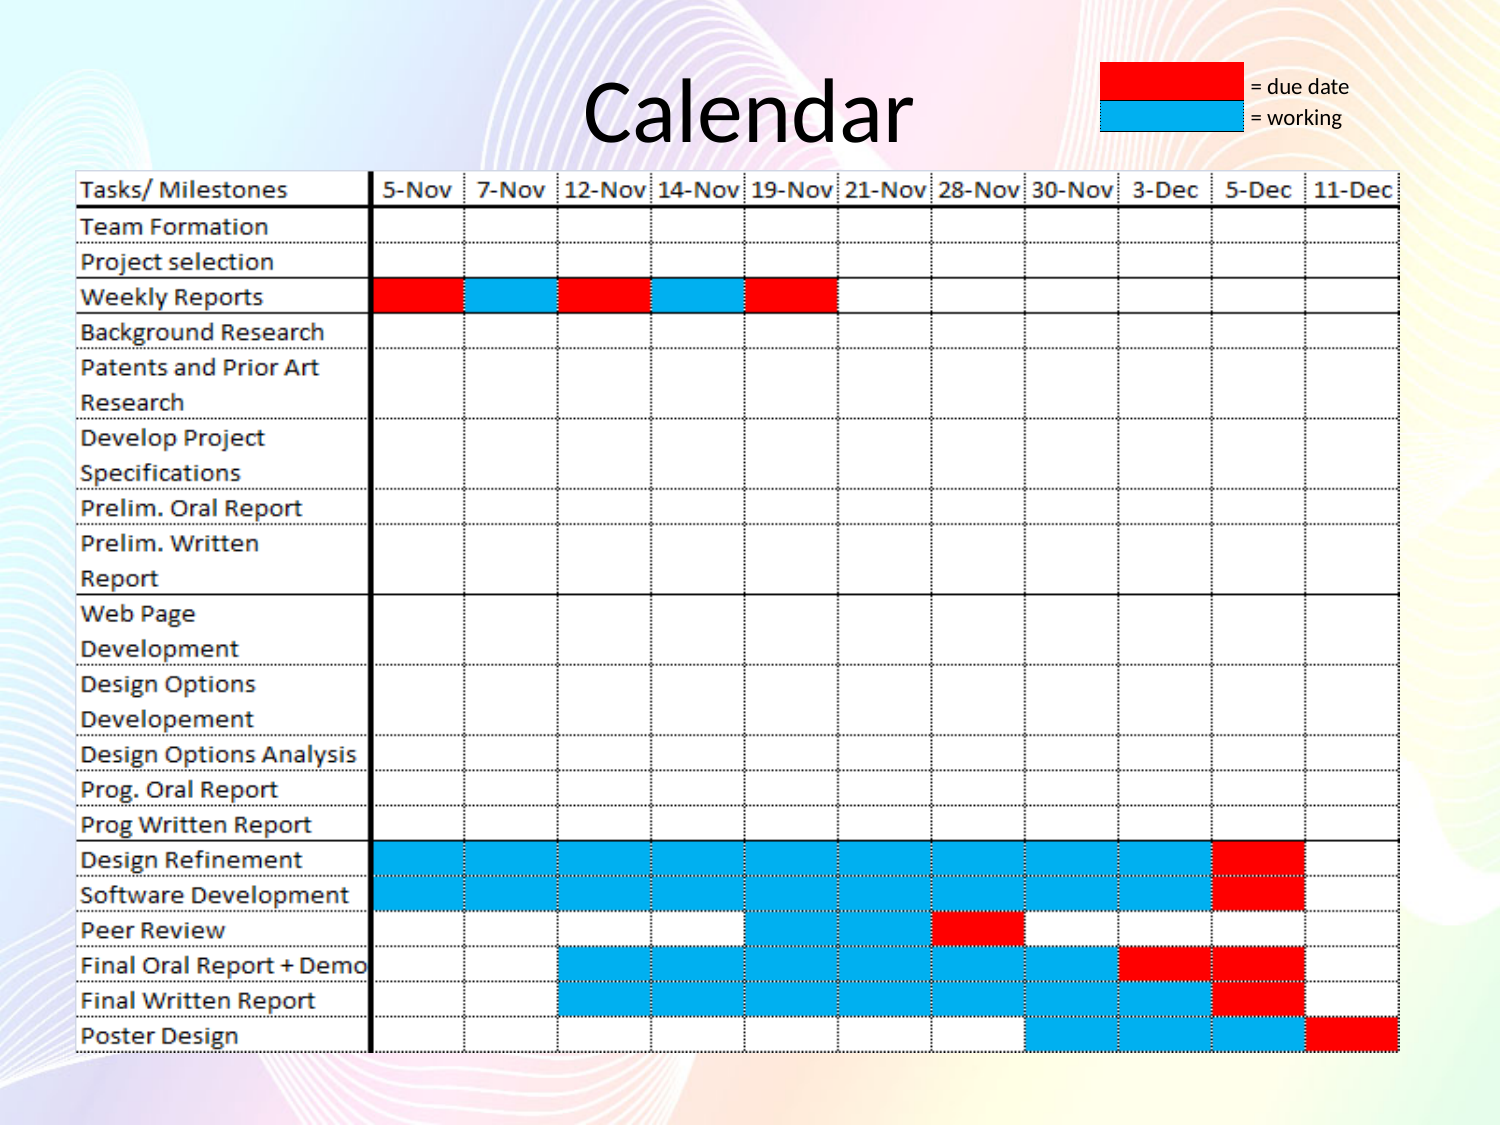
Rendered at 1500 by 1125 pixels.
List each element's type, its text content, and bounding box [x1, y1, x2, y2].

table_cell [1100, 101, 1244, 131]
table_header = due date [1244, 62, 1388, 100]
table_cell = working [1244, 100, 1388, 131]
picture [0, 0, 1500, 1125]
table_header [1100, 62, 1244, 100]
title Calendar [75, 12, 1425, 200]
